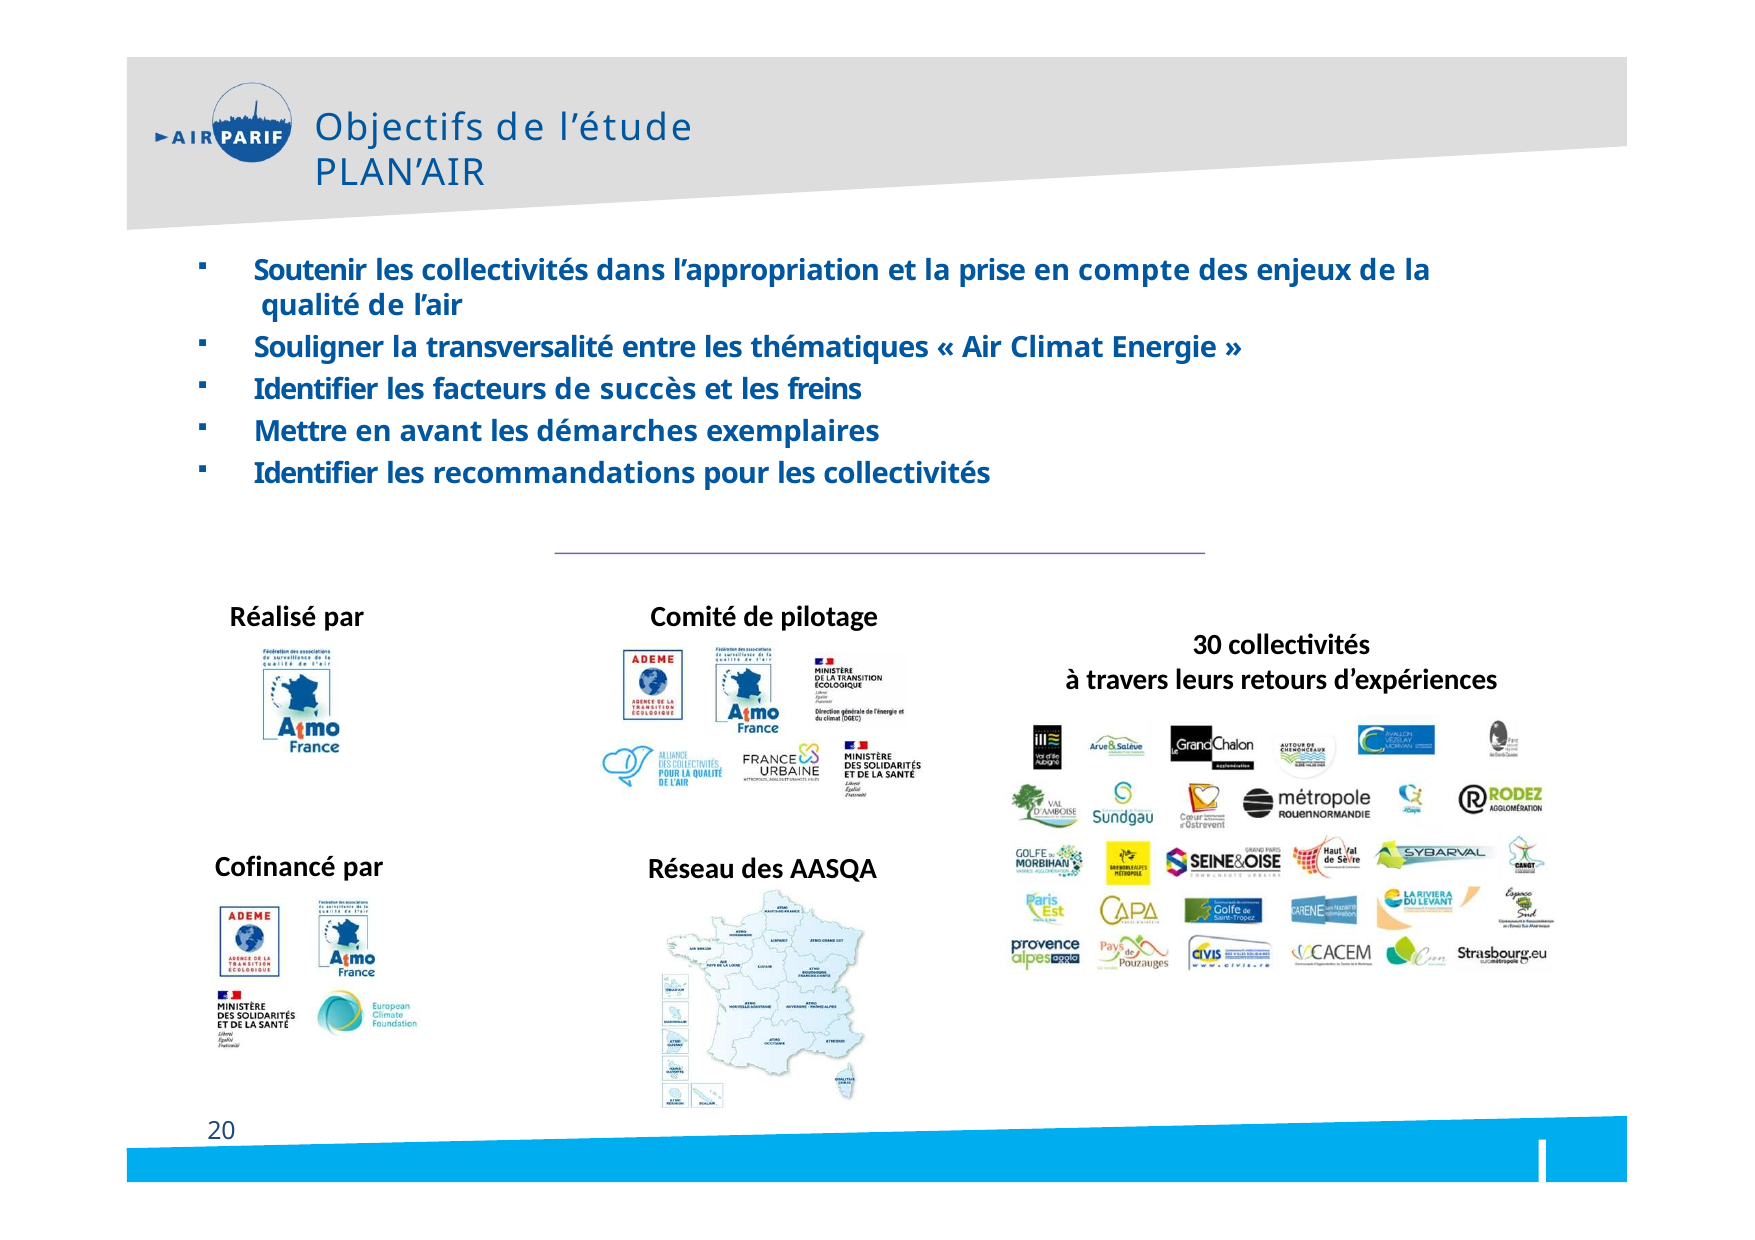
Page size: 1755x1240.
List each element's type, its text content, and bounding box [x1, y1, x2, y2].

picture [211, 896, 420, 1051]
picture [600, 641, 923, 800]
picture [660, 884, 870, 1108]
text_box Réalisé par [227, 595, 365, 633]
text_box Réseau des AASQA [646, 846, 879, 884]
text_box Soutenir les collectivités dans l’appropriation et la prise en compte des enjeux de la qualité de l’air Souligner la transversalité entre les thématiques « Air Climat Energie » Identifier les facteurs de succès et les freins Mettre en avant les démarches exemplaires Identifier les recommandations pour les collectivités [195, 249, 1439, 489]
picture [1005, 715, 1558, 974]
text_box Cofinancé par [212, 845, 384, 883]
text_box 20 [200, 1110, 241, 1149]
title Objectifs de l’étude PLAN’AIR [312, 101, 859, 311]
text_box Comité de pilotage [648, 595, 881, 633]
text_box 30 collectivités à travers leurs retours d’expériences [1060, 623, 1502, 696]
picture [260, 647, 340, 753]
picture [147, 75, 299, 170]
